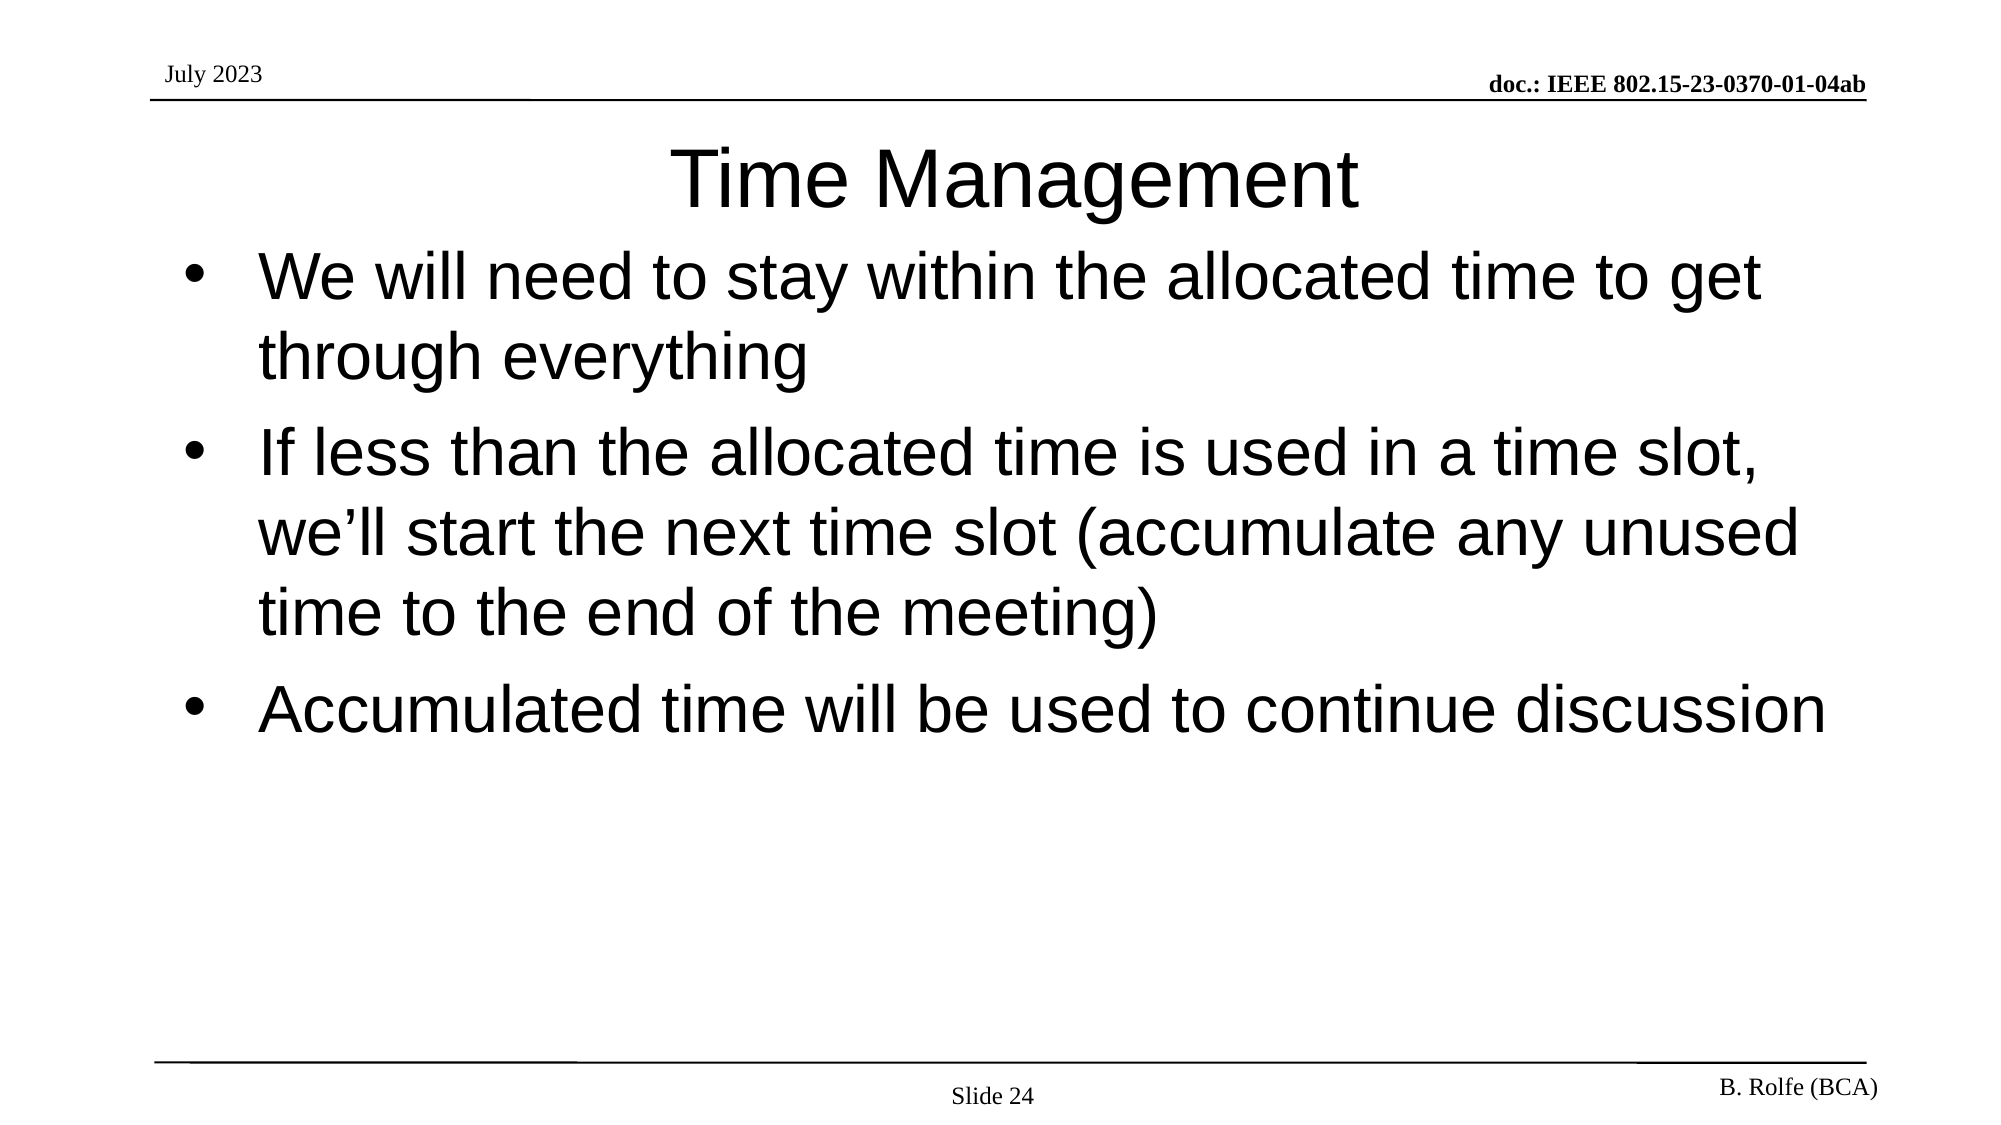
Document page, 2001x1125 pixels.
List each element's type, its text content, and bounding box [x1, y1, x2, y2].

list We will need to stay within the allocated time to get through everything If less than the allocated time is used in a time slot, we’ll start the next time slot (accumulate any unused time to the end of the meeting) Accumulated time will be used to continue discussion [167, 224, 1867, 1024]
title Time Management [165, 112, 1864, 237]
slide_number Slide 24 [921, 1075, 1065, 1115]
